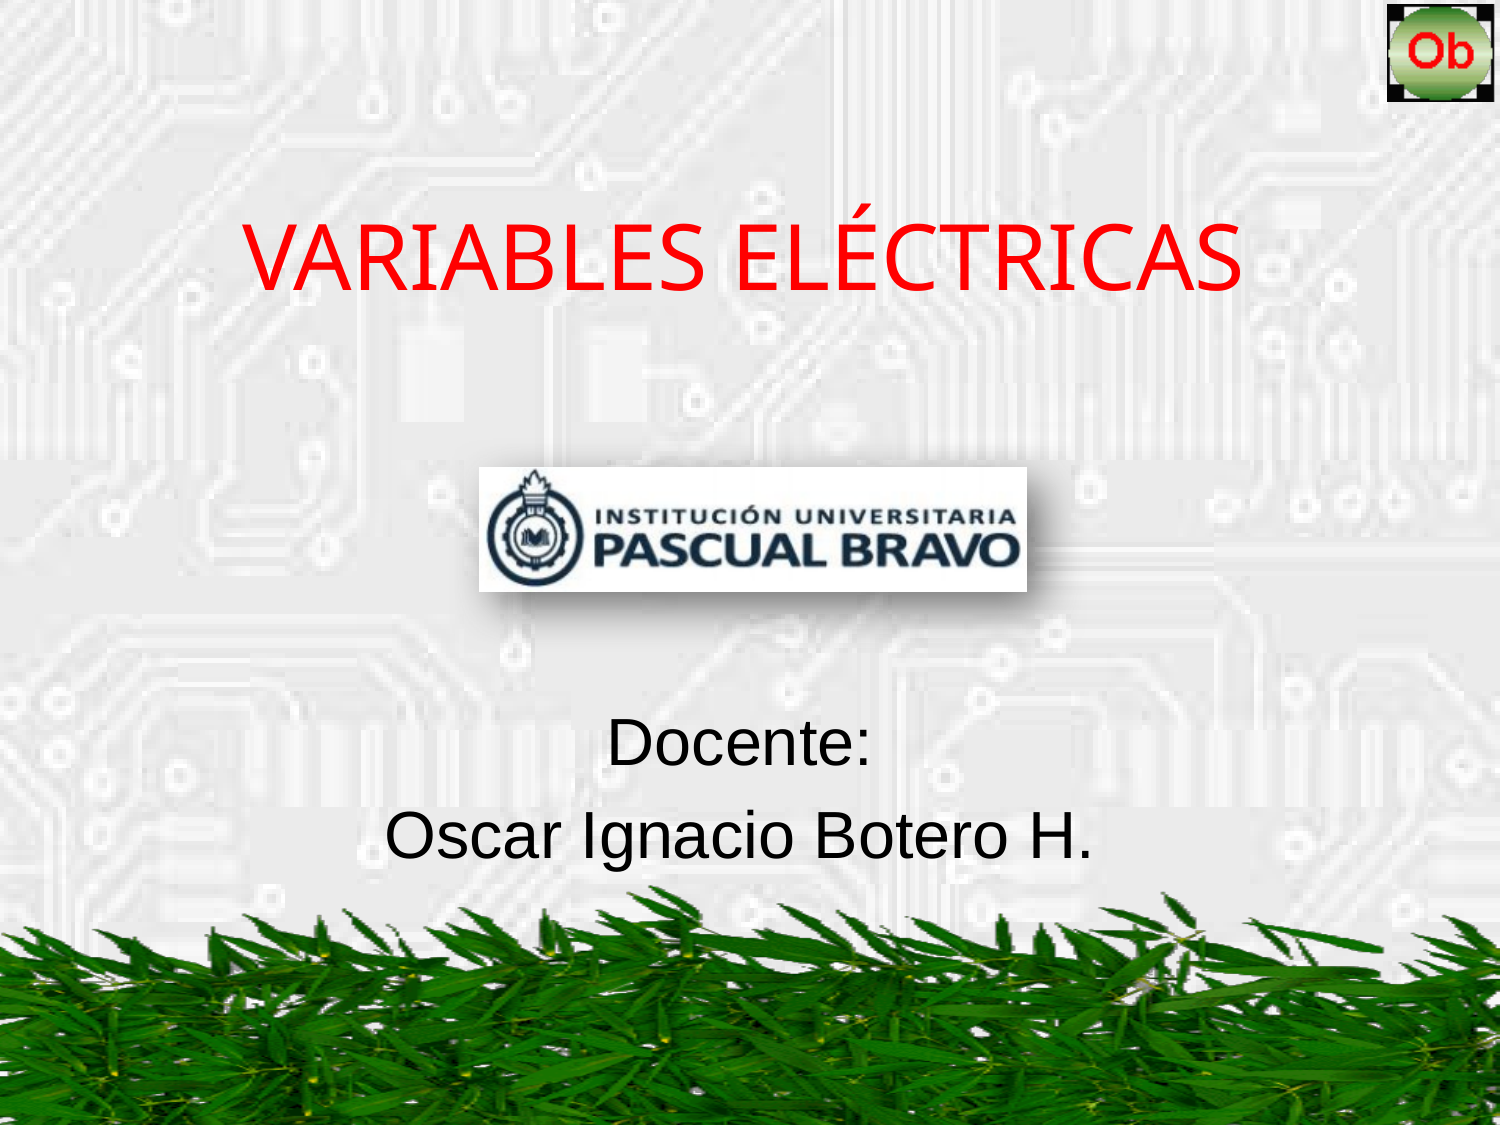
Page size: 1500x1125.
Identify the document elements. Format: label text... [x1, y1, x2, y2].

subtitle Docente: Oscar Ignacio Botero H. [245, 691, 1234, 891]
picture [0, 0, 1500, 1125]
title VARIABLES ELÉCTRICAS [46, 189, 1442, 317]
